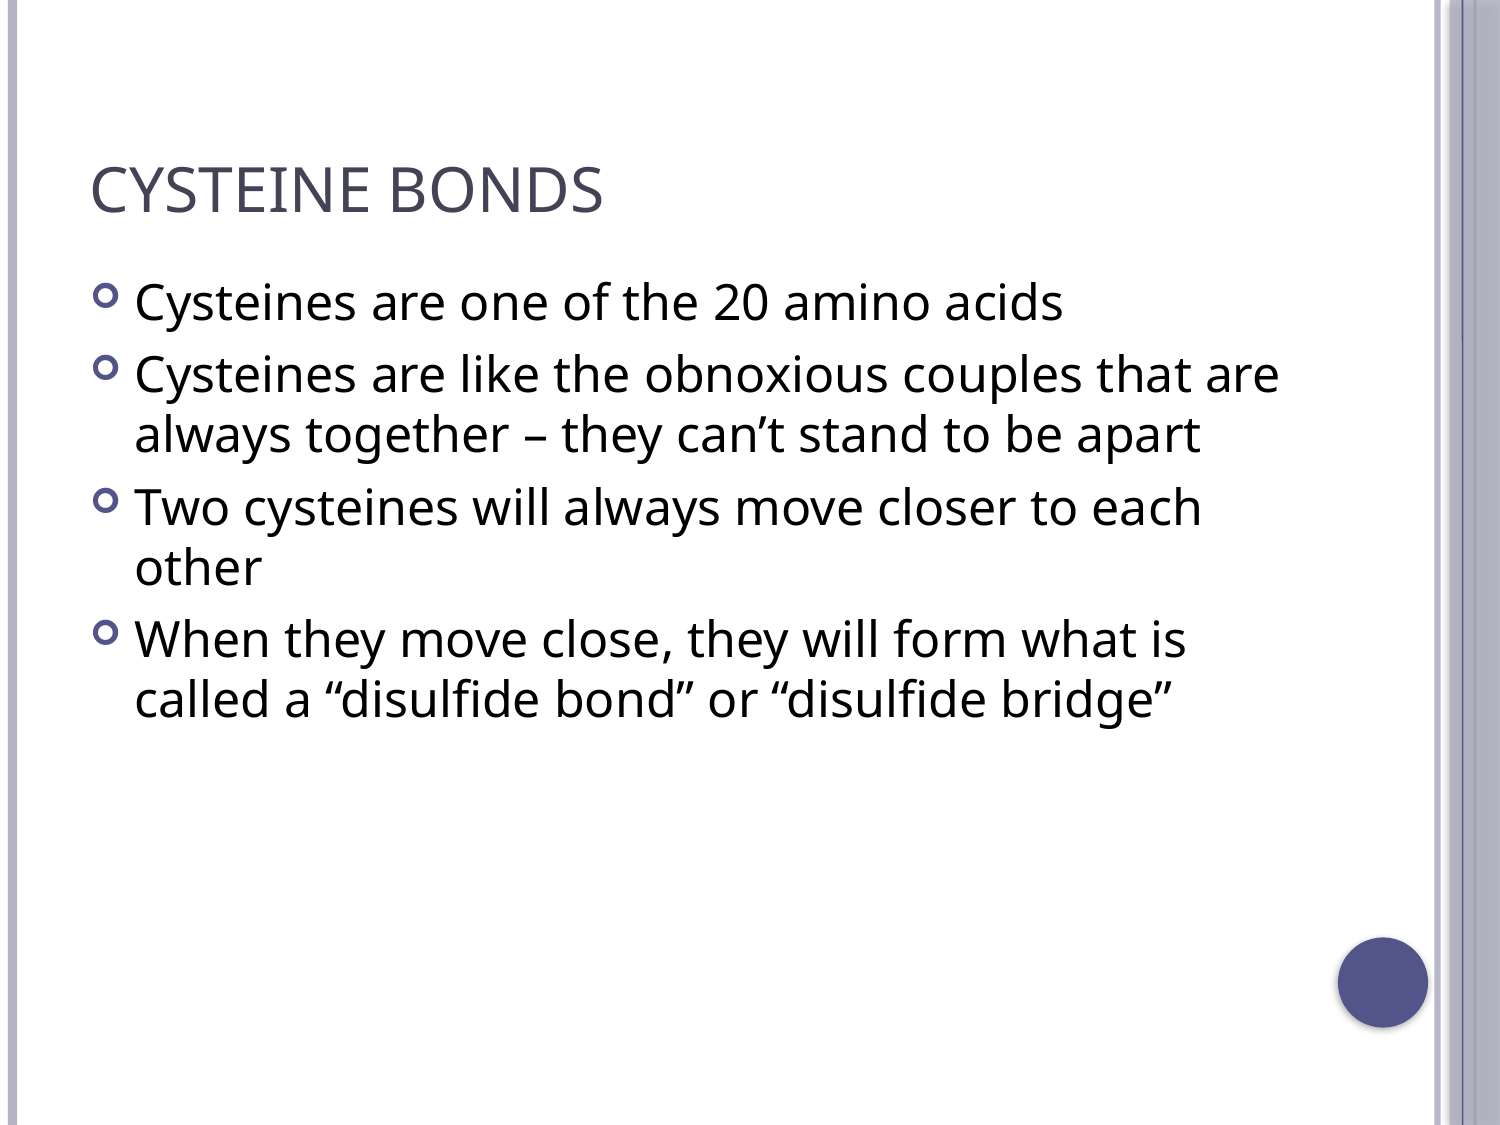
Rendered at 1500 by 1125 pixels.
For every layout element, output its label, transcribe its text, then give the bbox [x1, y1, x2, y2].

title Cysteine Bonds [75, 45, 1300, 233]
list Cysteines are one of the 20 amino acids Cysteines are like the obnoxious couples that are always together – they can’t stand to be apart Two cysteines will always move closer to each other When they move close, they will form what is called a “disulfide bond” or “disulfide bridge” [74, 262, 1301, 1063]
